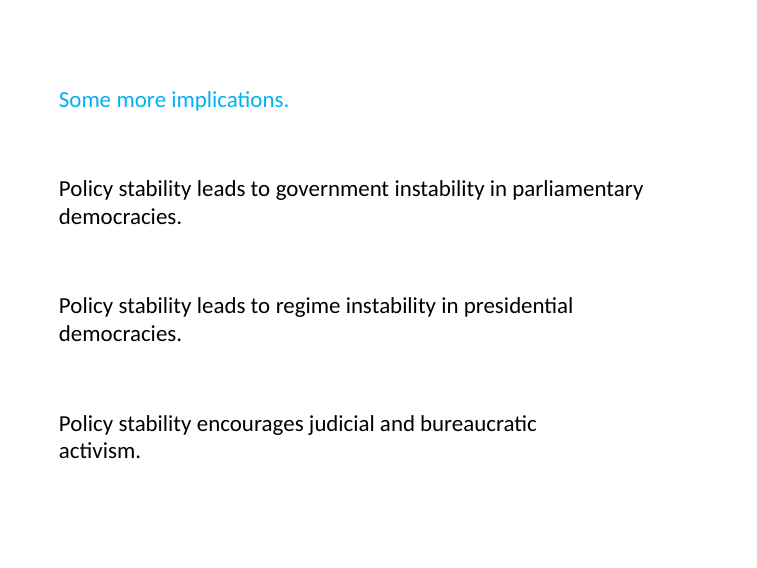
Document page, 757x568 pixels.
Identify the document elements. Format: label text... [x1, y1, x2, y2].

text_box Some more implications. Policy stability leads to government instability in parliamentary democracies. Policy stability leads to regime instability in presidential democracies. Policy stability encourages judicial and bureaucratic activism. [56, 82, 659, 464]
